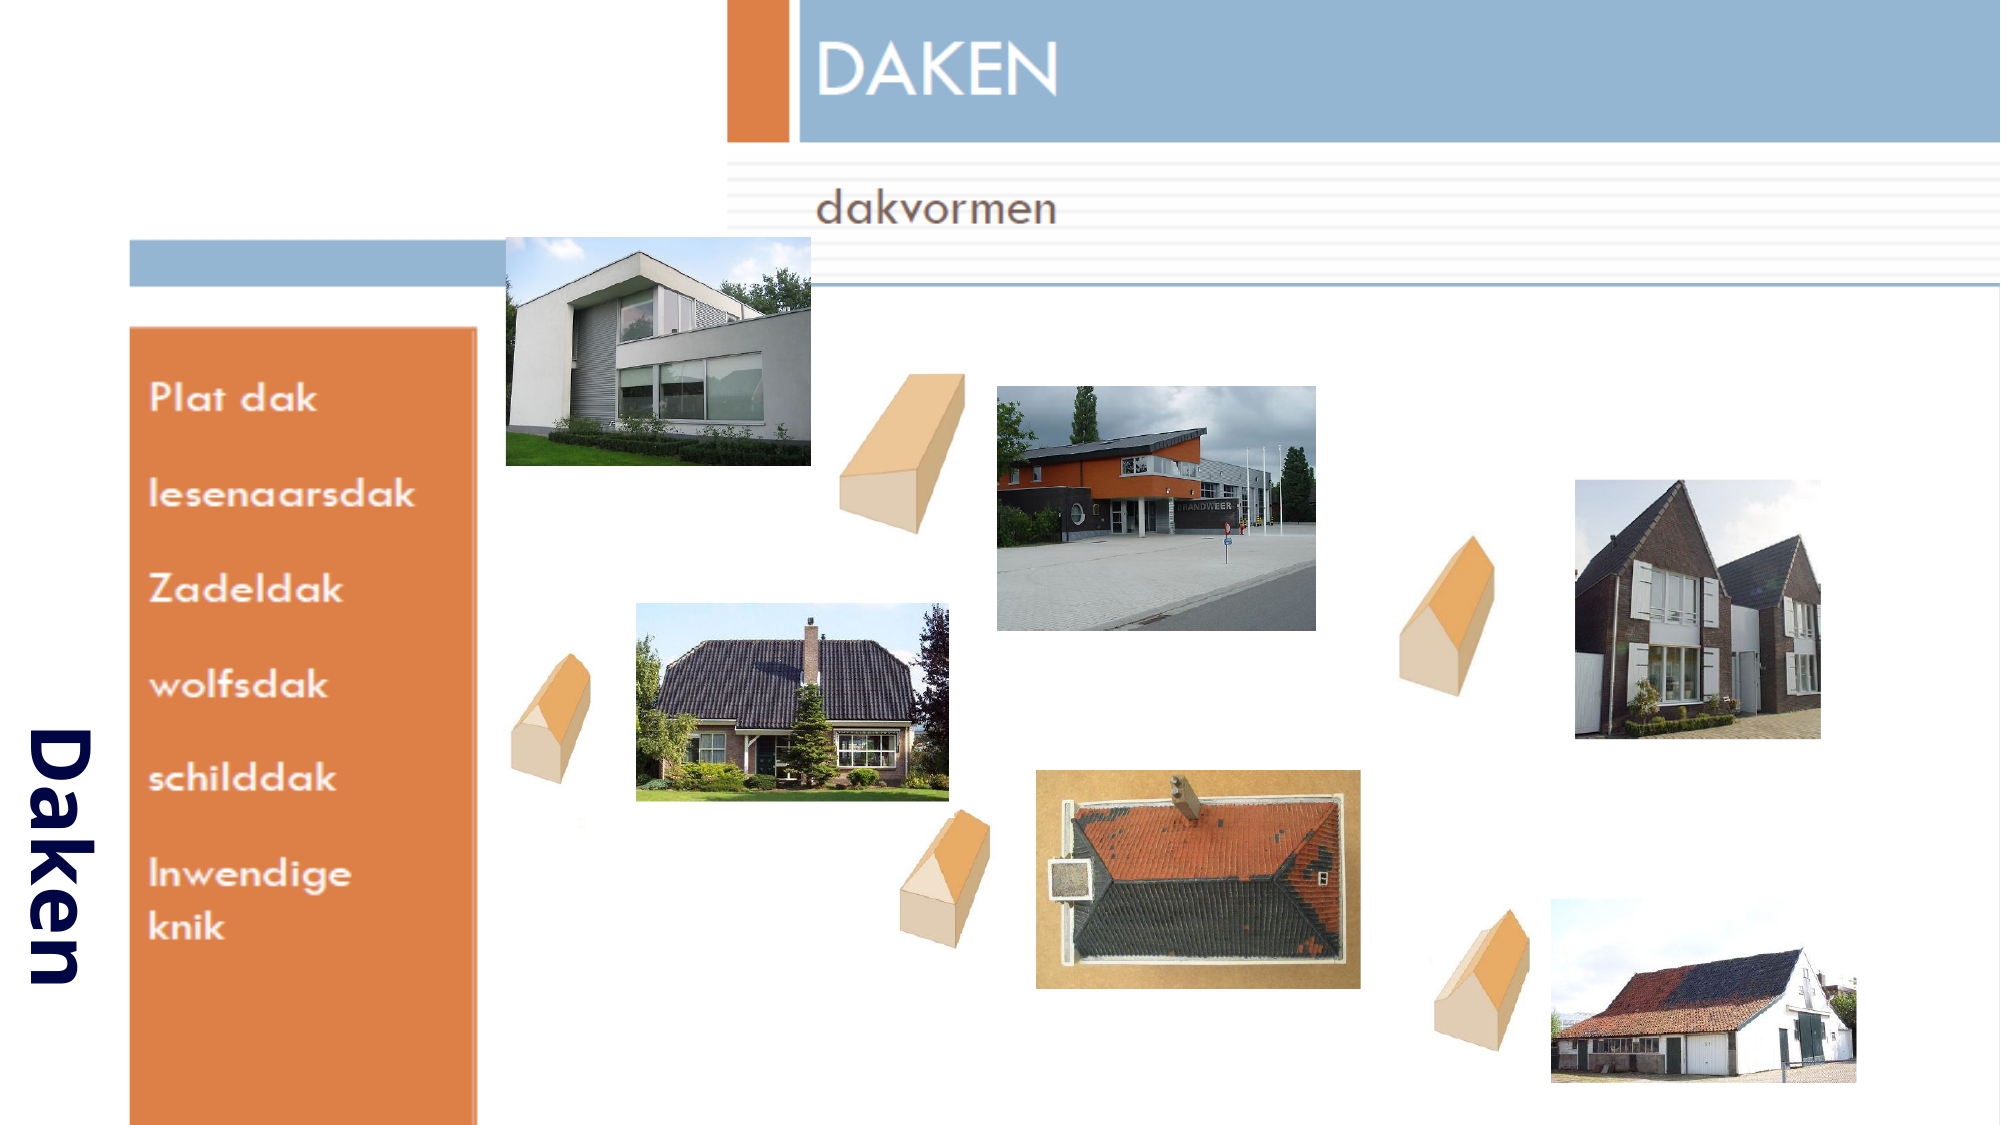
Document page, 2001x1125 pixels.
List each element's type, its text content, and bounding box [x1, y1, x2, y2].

title Daken [2, 723, 109, 1125]
picture [0, 0, 2000, 1125]
